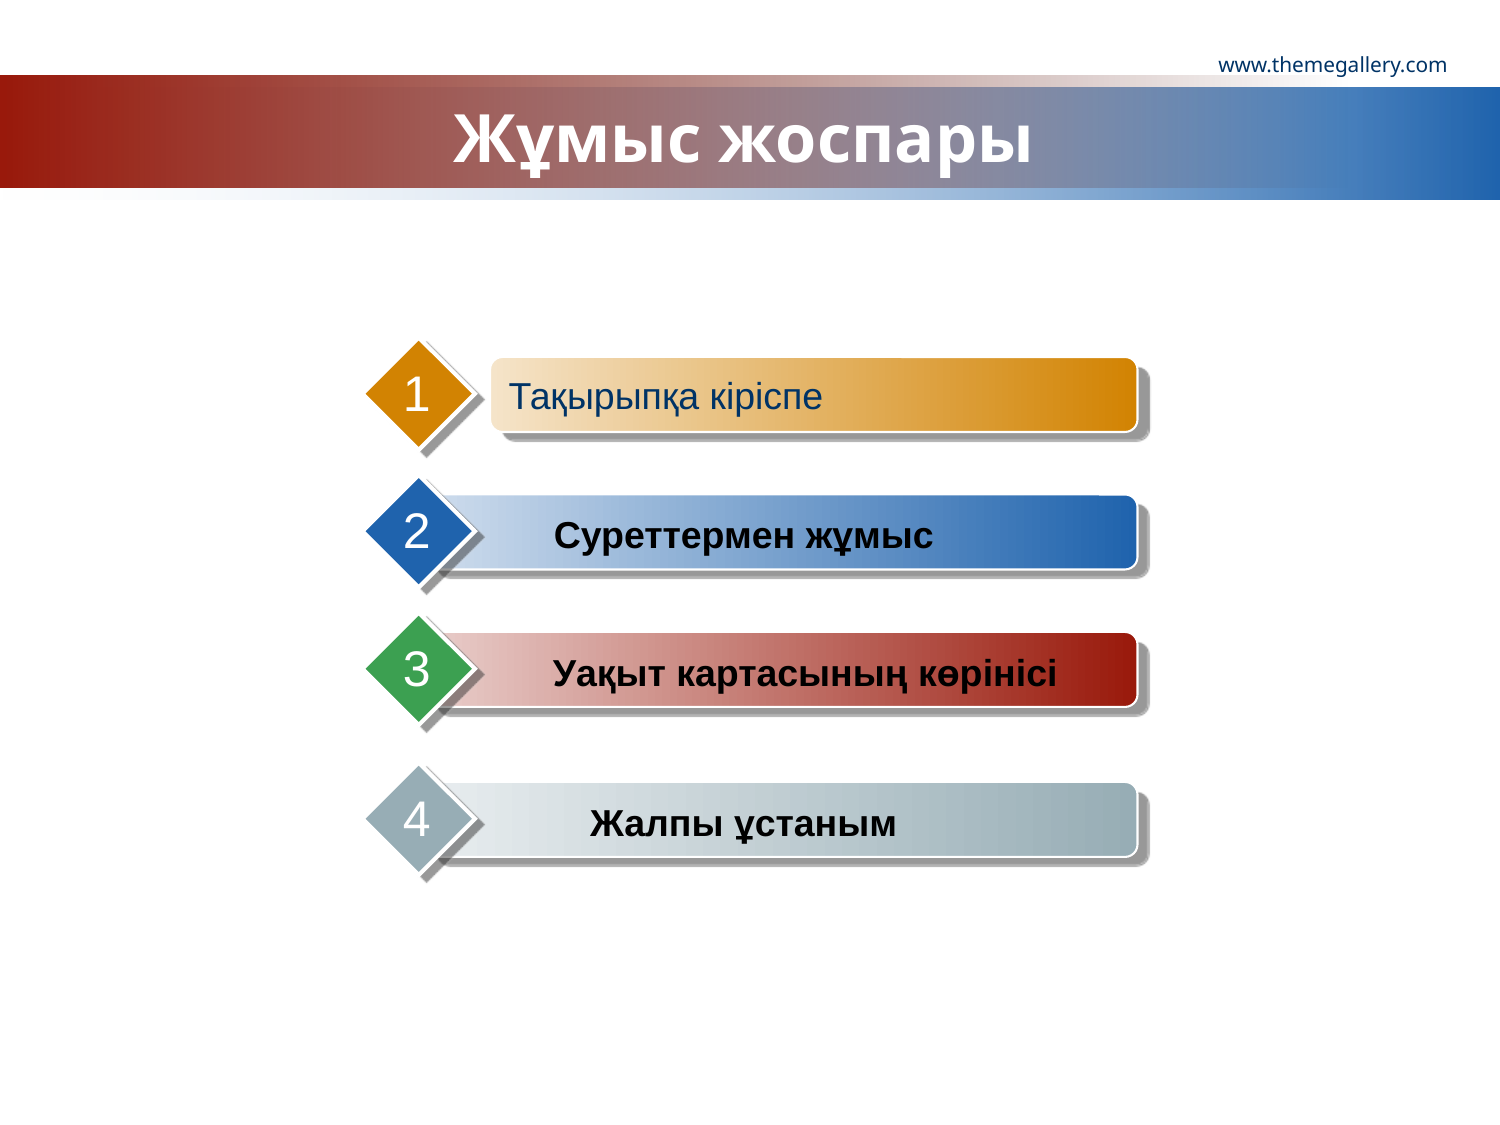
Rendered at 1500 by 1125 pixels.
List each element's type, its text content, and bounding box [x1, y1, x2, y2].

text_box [362, 337, 1138, 451]
slide_number www.themegallery.com [1112, 44, 1463, 85]
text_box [362, 762, 1138, 876]
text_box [362, 612, 1149, 726]
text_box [362, 474, 1138, 588]
title Жұмыс жоспары [137, 89, 1351, 183]
